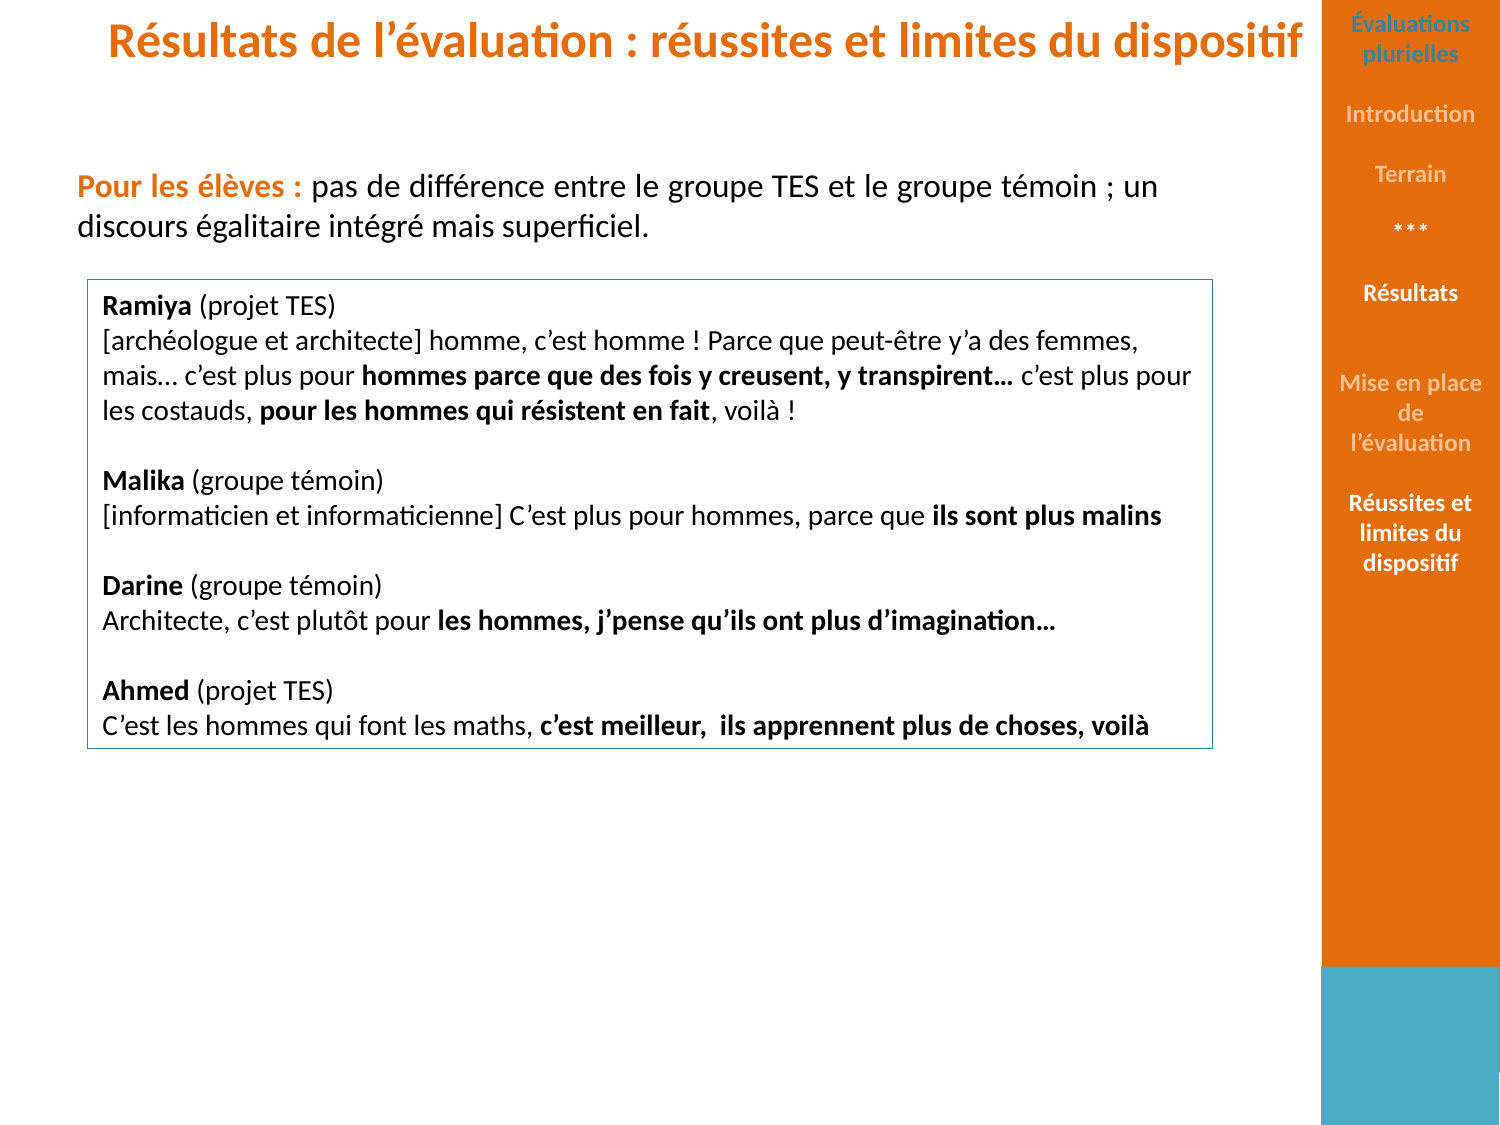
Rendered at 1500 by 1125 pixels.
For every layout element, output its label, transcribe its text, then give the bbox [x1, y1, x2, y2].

text_box Pour les élèves : pas de différence entre le groupe TES et le groupe témoin ; un discours égalitaire intégré mais superficiel. [62, 110, 1175, 1005]
text_box [1319, 964, 1500, 1125]
text_box Résultats de l’évaluation : réussites et limites du dispositif [94, 0, 1319, 75]
text_box Ramiya (projet TES) [archéologue et architecte] homme, c’est homme ! Parce que peut-être y’a des femmes, mais… c’est plus pour hommes parce que des fois y creusent, y transpirent… c’est plus pour les costauds, pour les hommes qui résistent en fait, voilà ! Malika (groupe témoin) [informaticien et informaticienne] C’est plus pour hommes, parce que ils sont plus malins Darine (groupe témoin) Architecte, c’est plutôt pour les hommes, j’pense qu’ils ont plus d’imagination… Ahmed (projet TES) C’est les hommes qui font les maths, c’est meilleur, ils apprennent plus de choses, voilà [87, 279, 1213, 749]
text_box Évaluations plurielles Introduction Terrain *** Résultats Mise en place de l’évaluation Réussites et limites du dispositif [1321, 0, 1500, 964]
